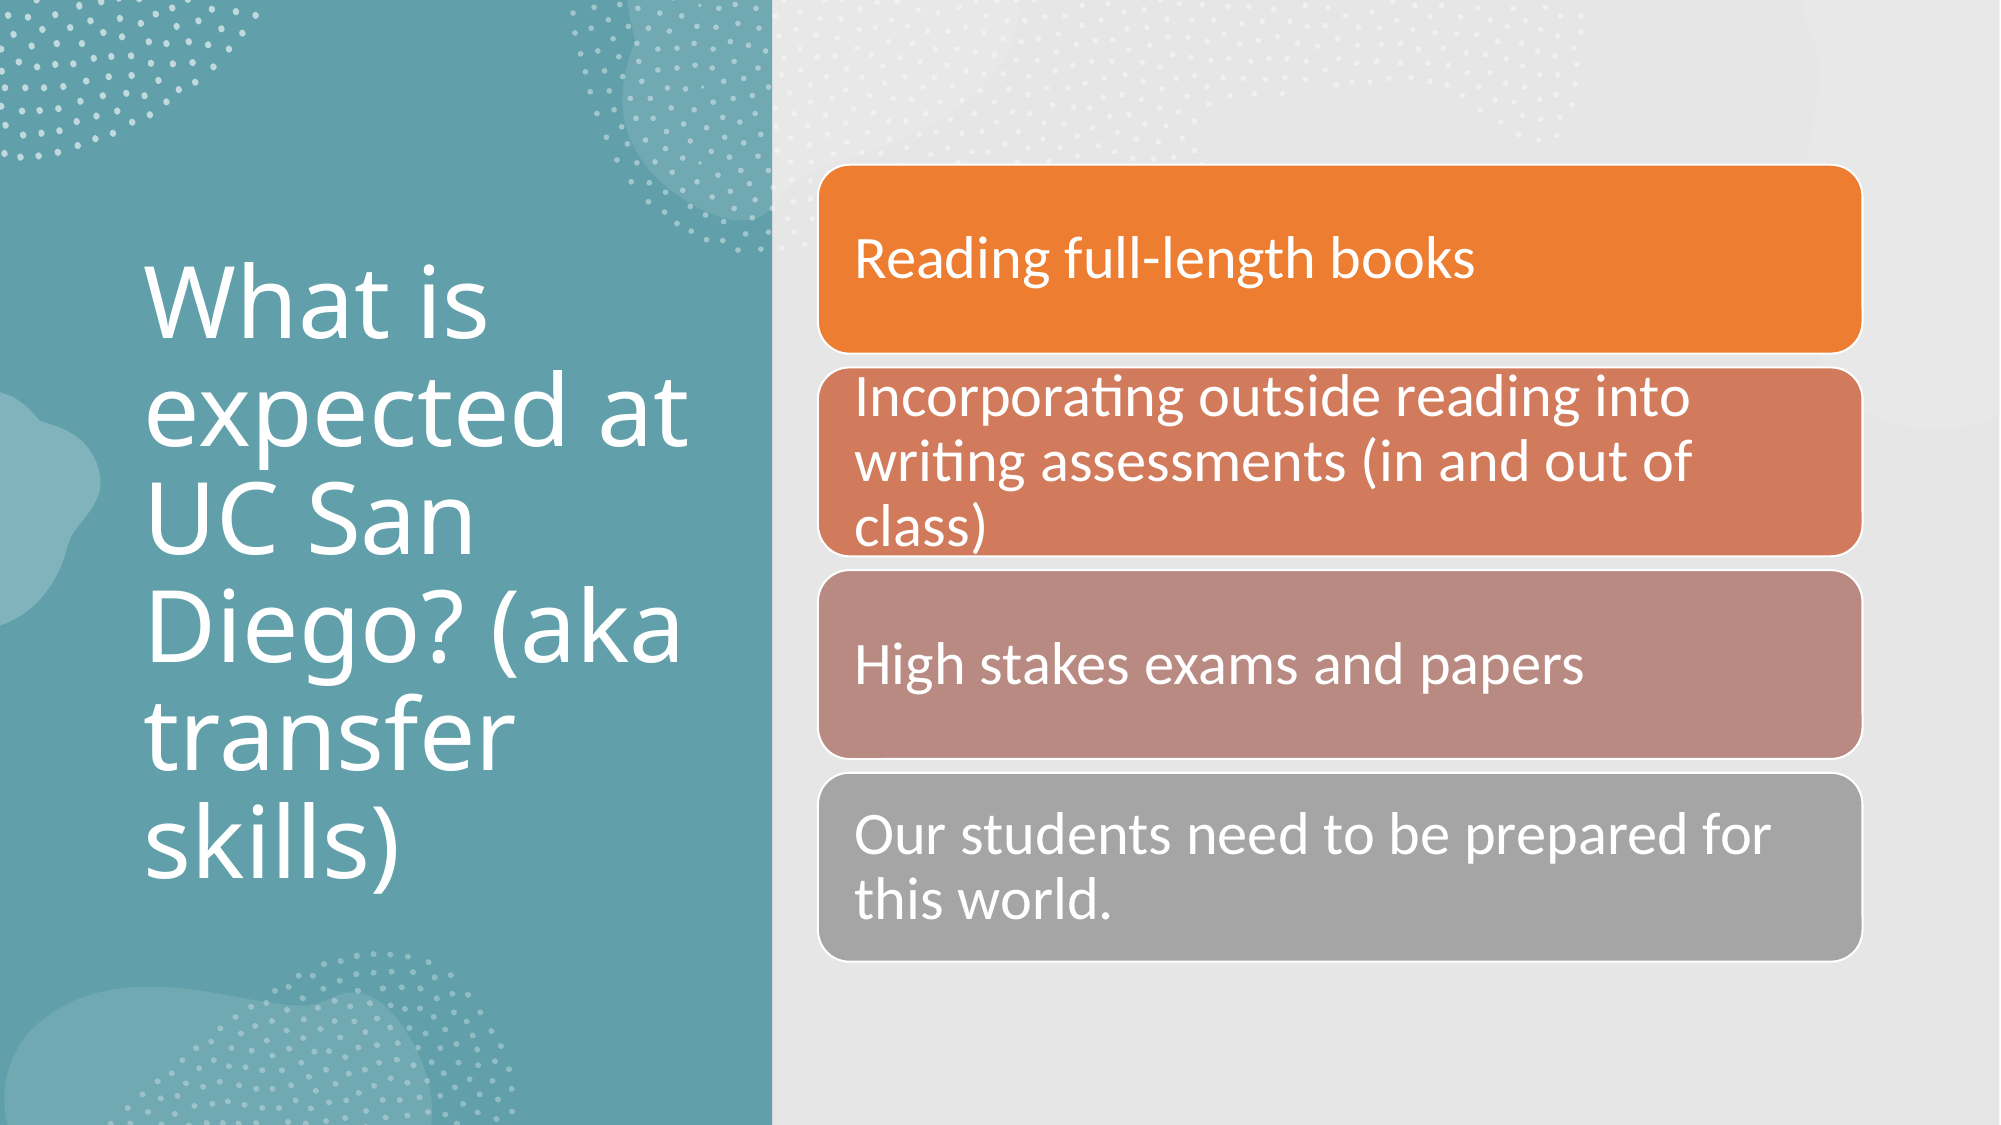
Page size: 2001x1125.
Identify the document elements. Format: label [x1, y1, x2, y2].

text_box [0, 0, 2000, 1125]
list [817, 37, 1863, 1089]
